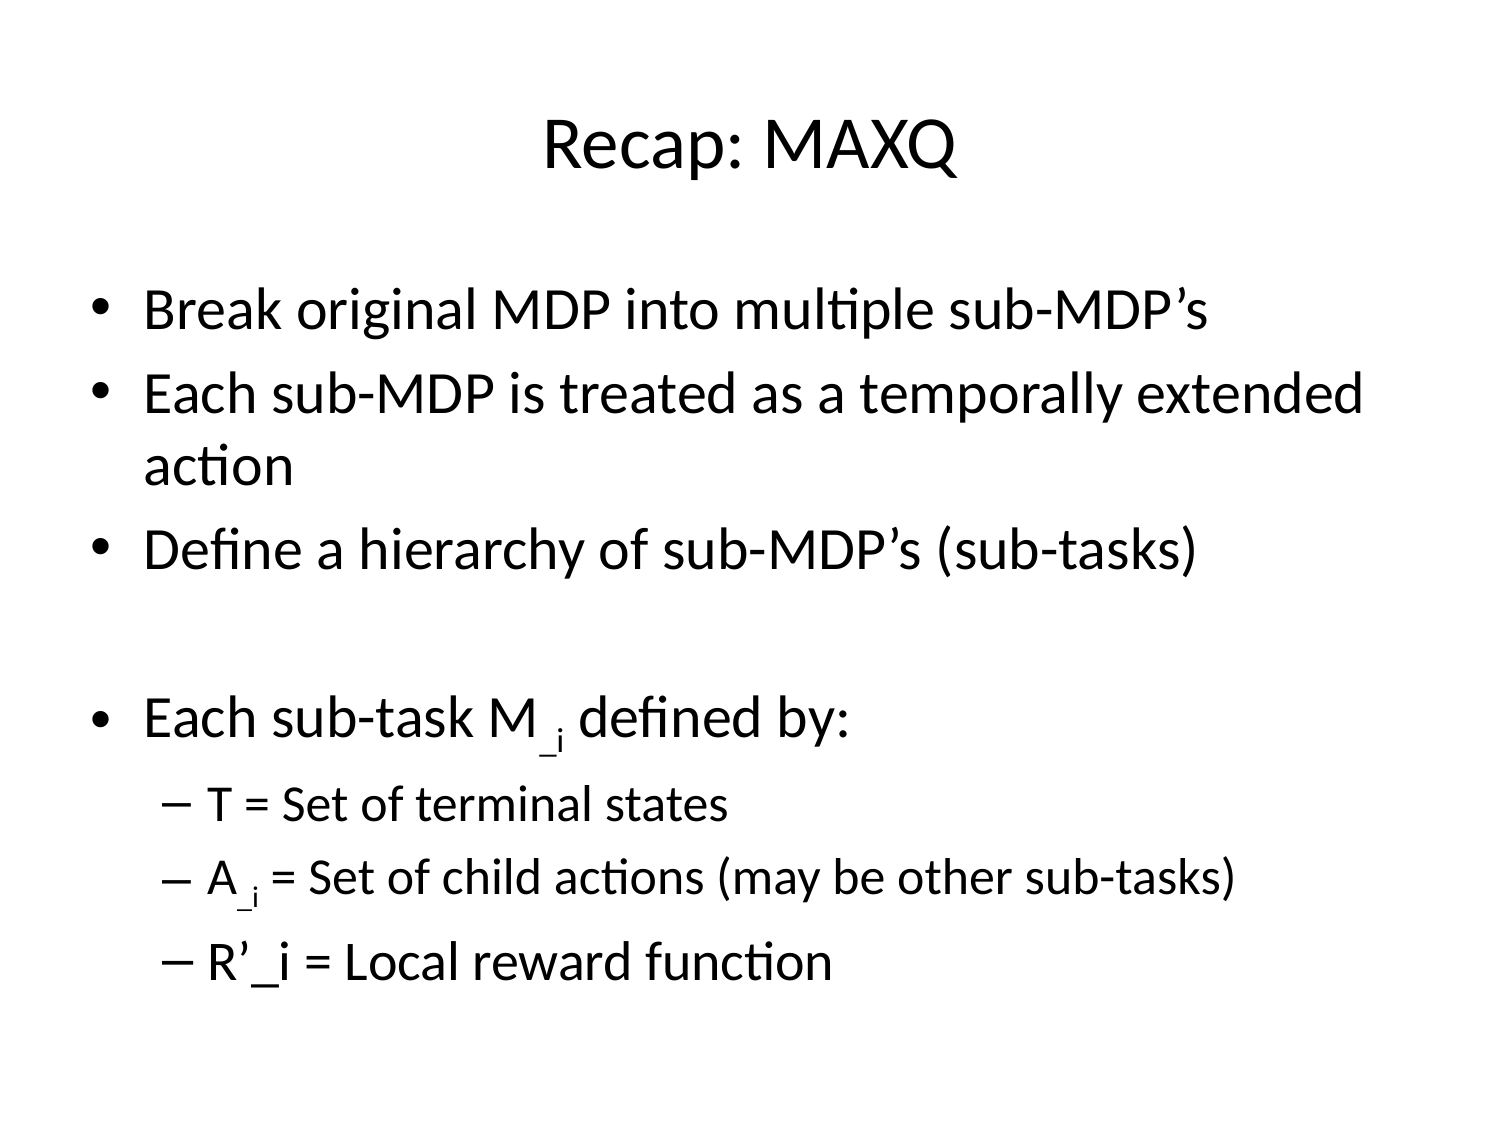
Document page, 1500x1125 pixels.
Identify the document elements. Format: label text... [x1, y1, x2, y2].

title Recap: MAXQ [75, 45, 1425, 233]
list Break original MDP into multiple sub-MDP’s Each sub-MDP is treated as a temporally extended action Define a hierarchy of sub-MDP’s (sub-tasks) Each sub-task M_i defined by: T = Set of terminal states A_i = Set of child actions (may be other sub-tasks) R’_i = Local reward function [75, 262, 1425, 1005]
